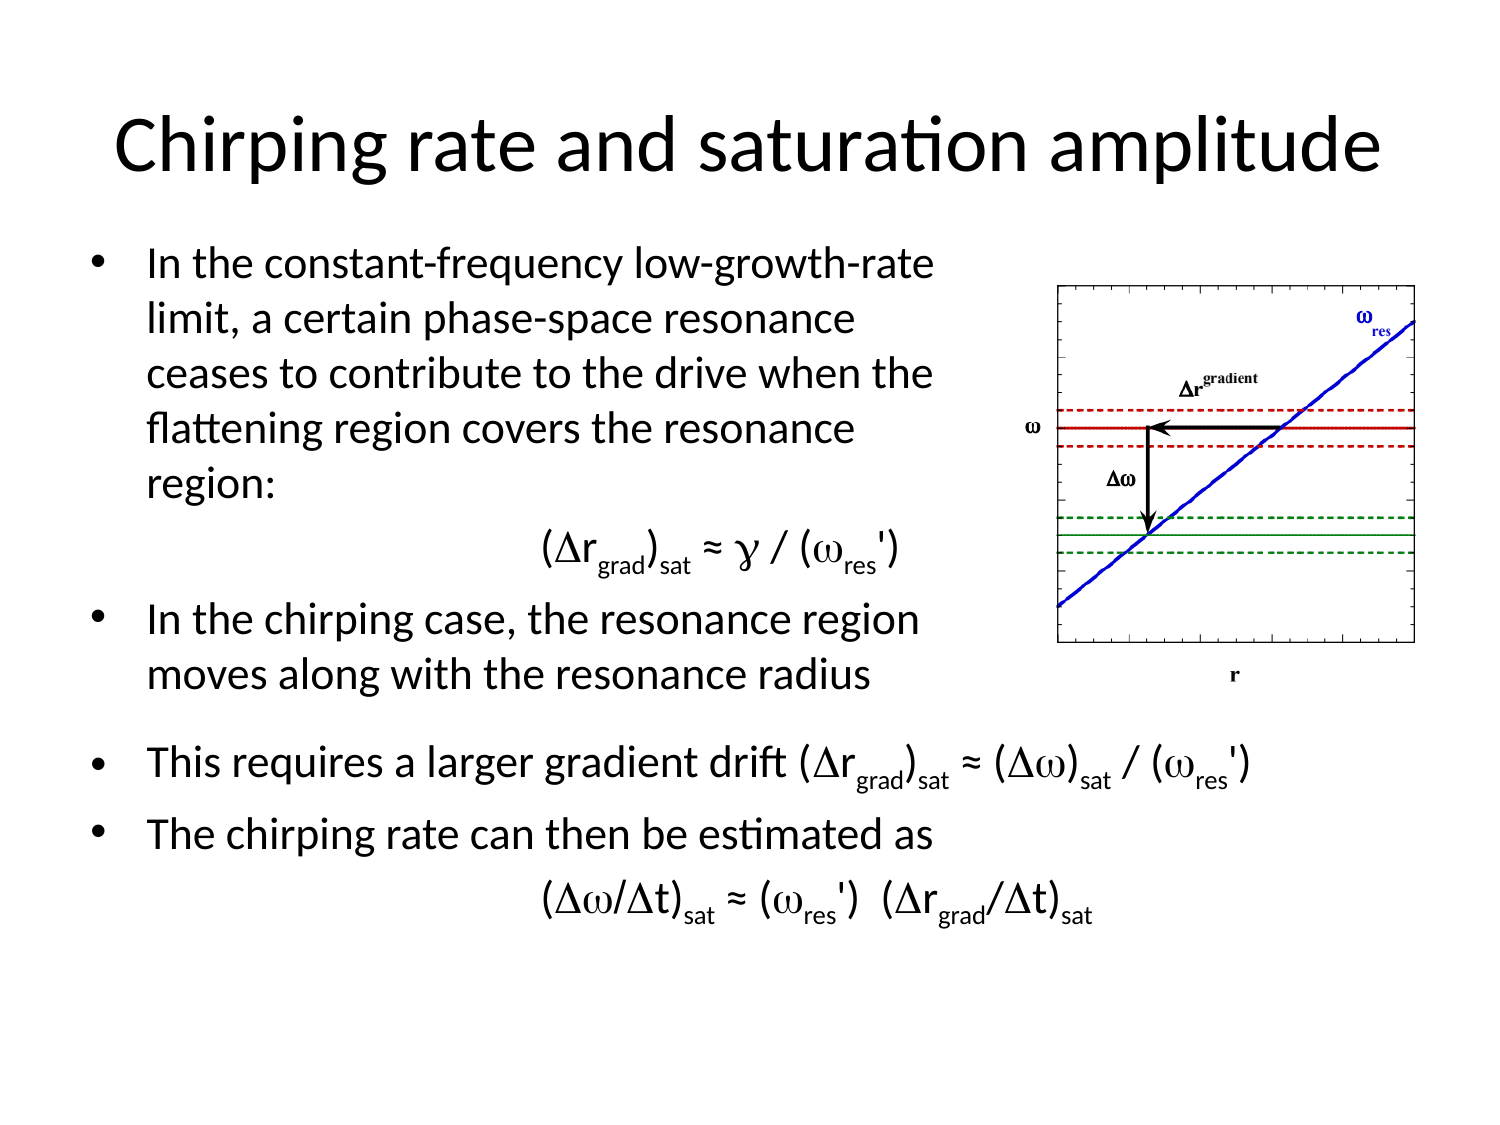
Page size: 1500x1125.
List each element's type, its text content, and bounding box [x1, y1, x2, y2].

title Chirping rate and saturation amplitude [75, 45, 1425, 225]
text_box This requires a larger gradient drift (Drgrad)sat ≈ (Dw)sat / (wres') The chirping rate can then be estimated as (Dw/Dt)sat ≈ (wres') (Drgrad/Dt)sat [75, 724, 1398, 1124]
picture [968, 196, 1500, 729]
list In the constant-frequency low-growth-rate limit, a certain phase-space resonance ceases to contribute to the drive when the flattening region covers the resonance region: (Drgrad)sat ≈ g / (wres') In the chirping case, the resonance region moves along with the resonance radius [75, 225, 963, 719]
